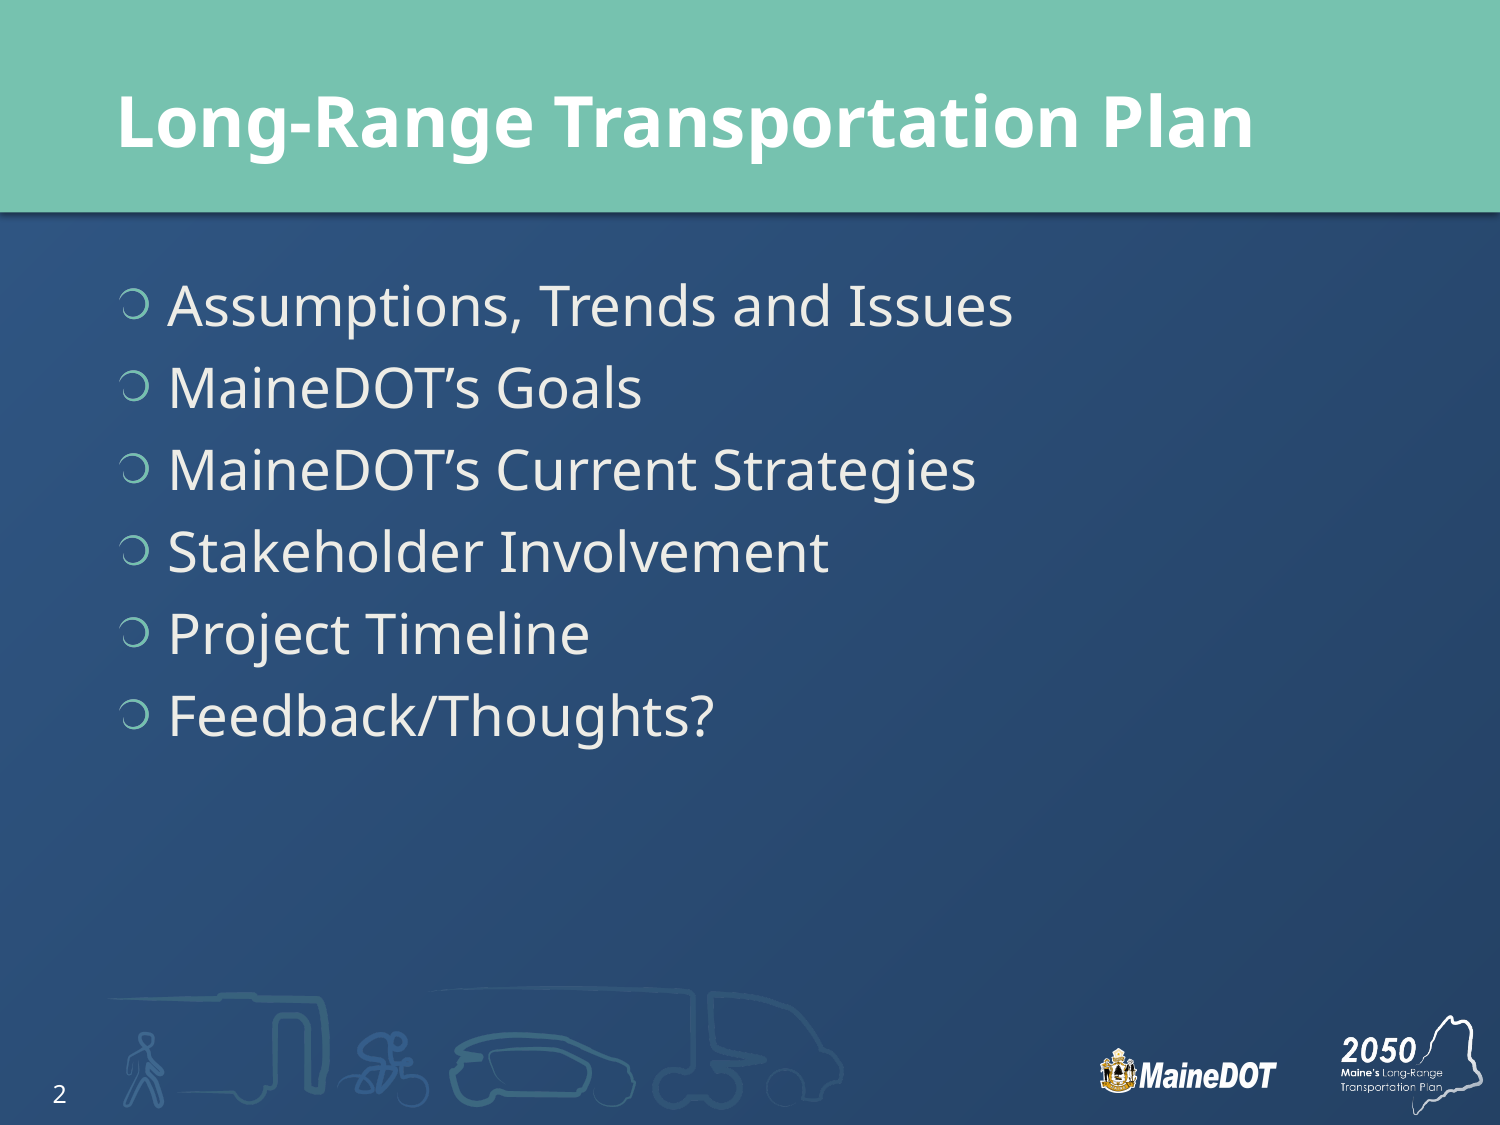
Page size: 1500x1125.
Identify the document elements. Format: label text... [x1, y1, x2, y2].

title Long-Range Transportation Plan [100, 0, 1438, 238]
picture [115, 696, 151, 732]
picture [1334, 1012, 1488, 1119]
list Assumptions, Trends and Issues MaineDOT’s Goals MaineDOT’s Current Strategies Stakeholder Involvement Project Timeline Feedback/Thoughts? [100, 262, 1438, 1000]
picture [115, 450, 151, 486]
picture [99, 978, 849, 1118]
picture [115, 367, 151, 404]
picture [115, 532, 151, 568]
picture [115, 614, 151, 650]
picture [115, 285, 151, 322]
picture [1100, 1048, 1277, 1093]
slide_number 2 [37, 1065, 147, 1125]
